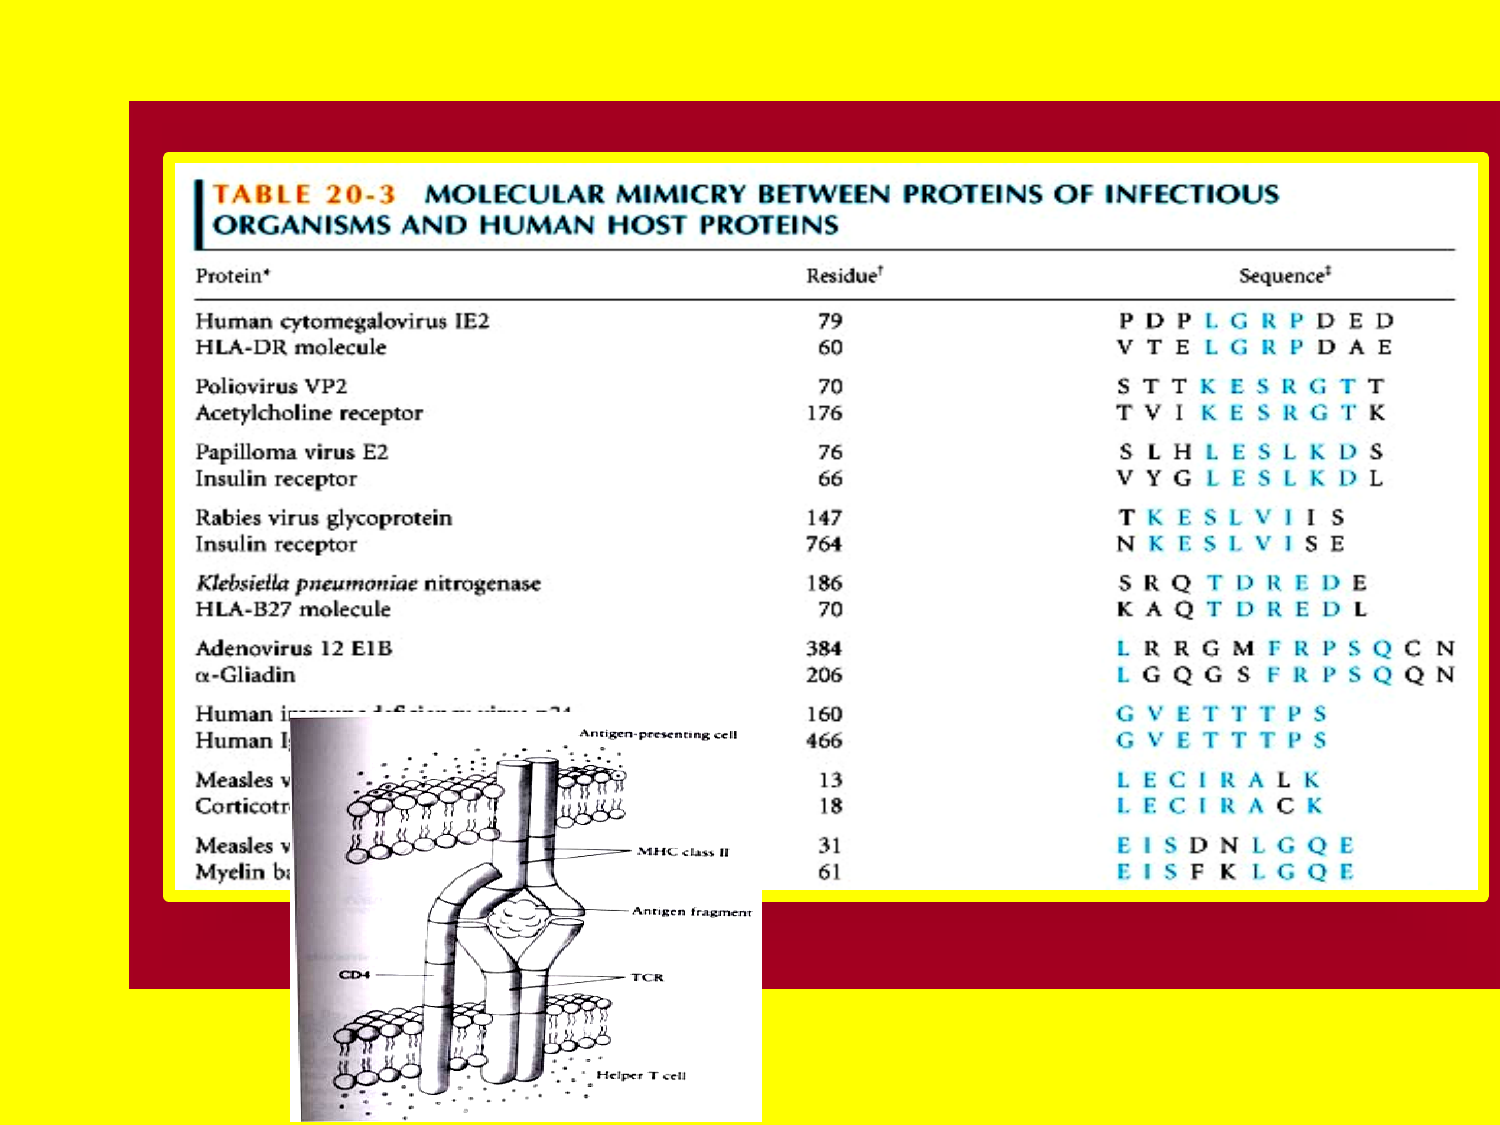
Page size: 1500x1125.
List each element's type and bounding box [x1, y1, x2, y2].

picture [289, 712, 762, 1122]
text_box [128, 101, 1500, 990]
